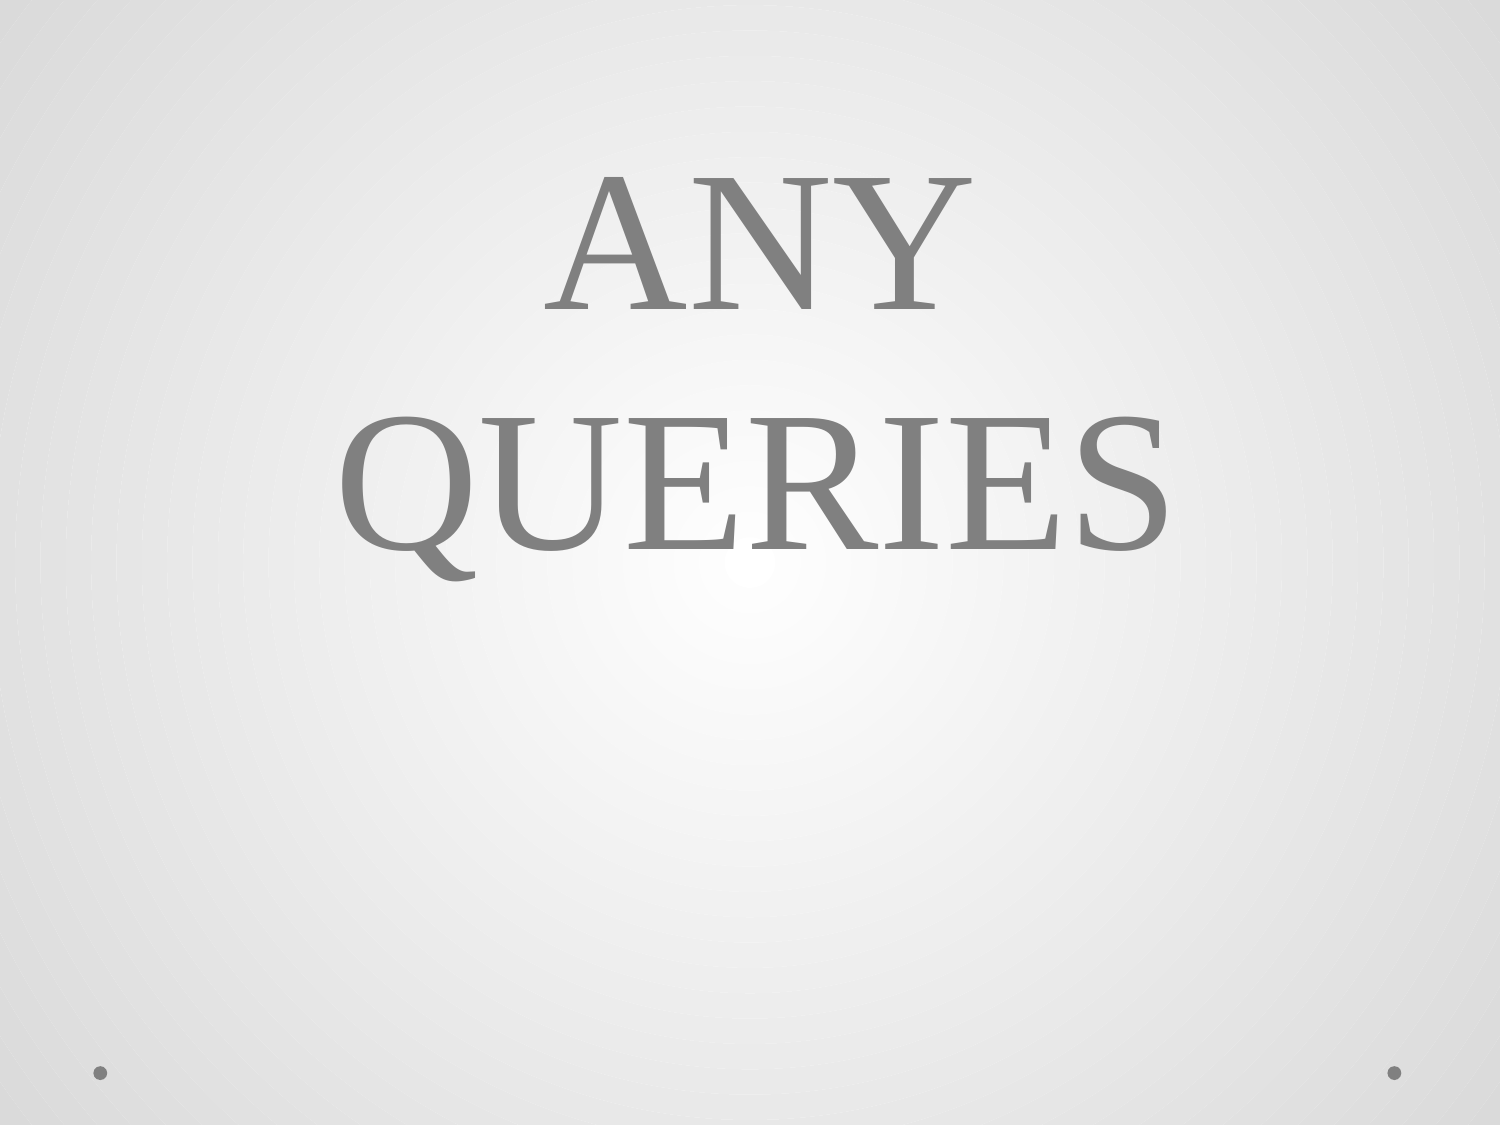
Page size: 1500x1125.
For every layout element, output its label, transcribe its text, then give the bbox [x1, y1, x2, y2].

list ANY QUERIES [88, 101, 1425, 1005]
